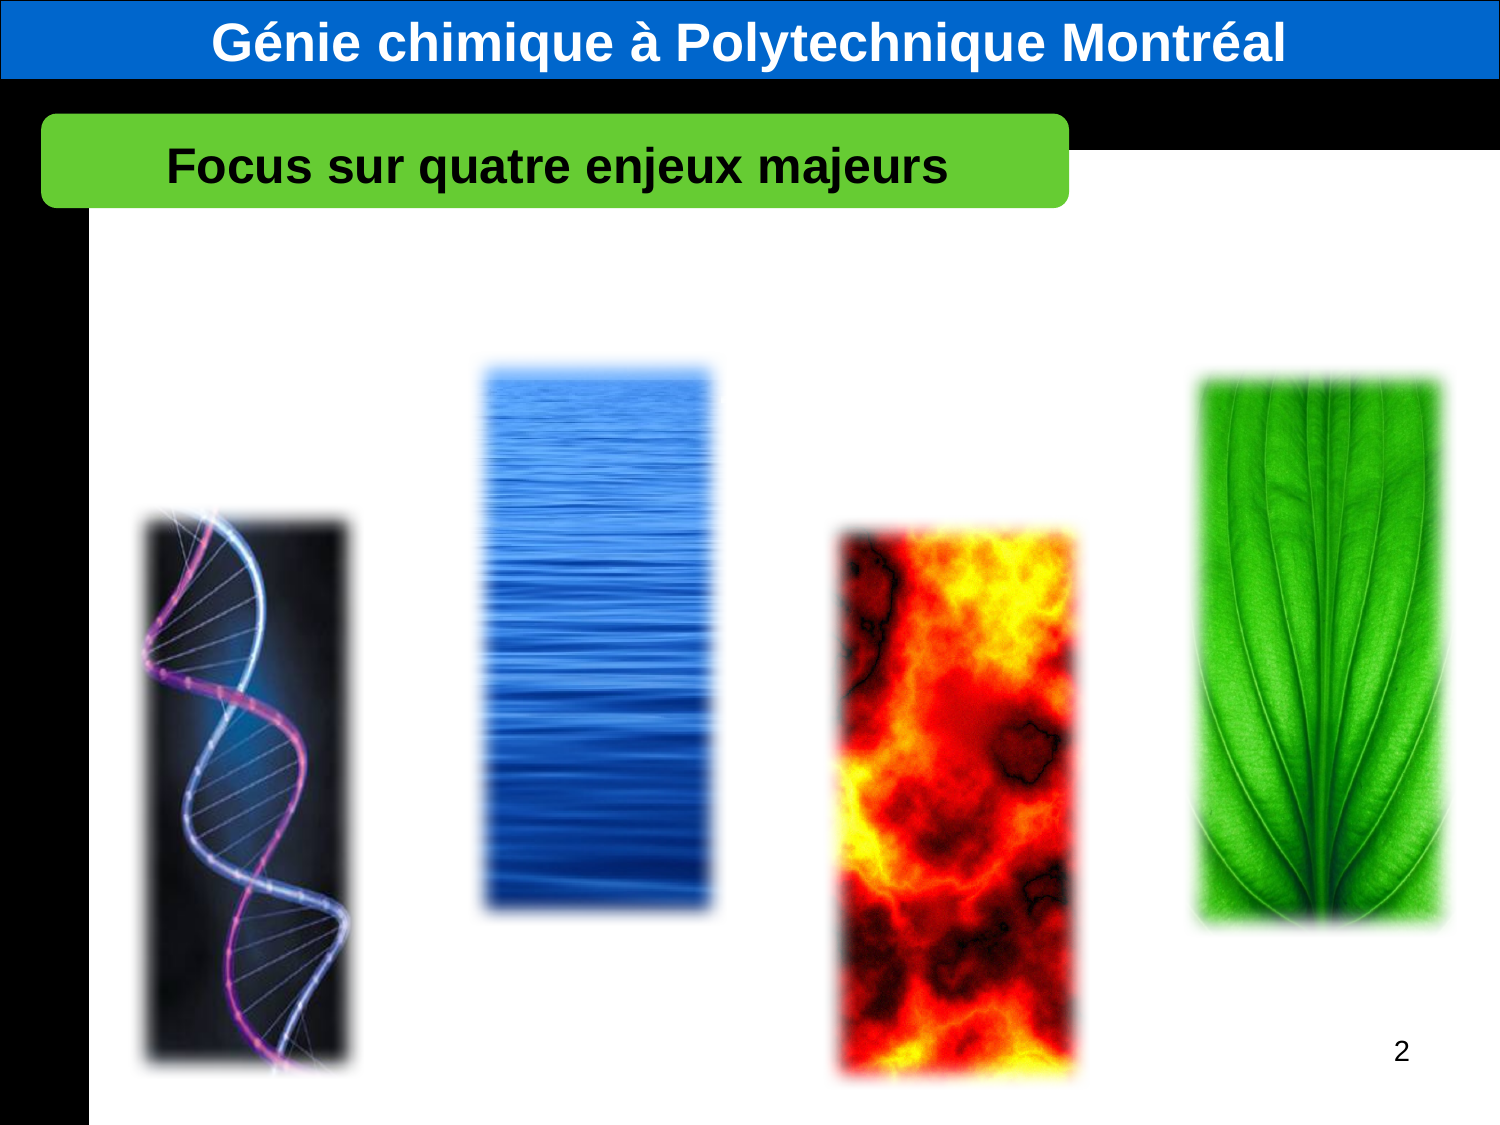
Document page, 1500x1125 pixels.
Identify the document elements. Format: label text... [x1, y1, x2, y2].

title Focus sur quatre enjeux majeurs [58, 125, 1057, 185]
picture [128, 503, 364, 1079]
picture [468, 351, 727, 926]
picture [1183, 363, 1458, 938]
slide_number 2 [1074, 1024, 1426, 1103]
picture [823, 515, 1090, 1091]
